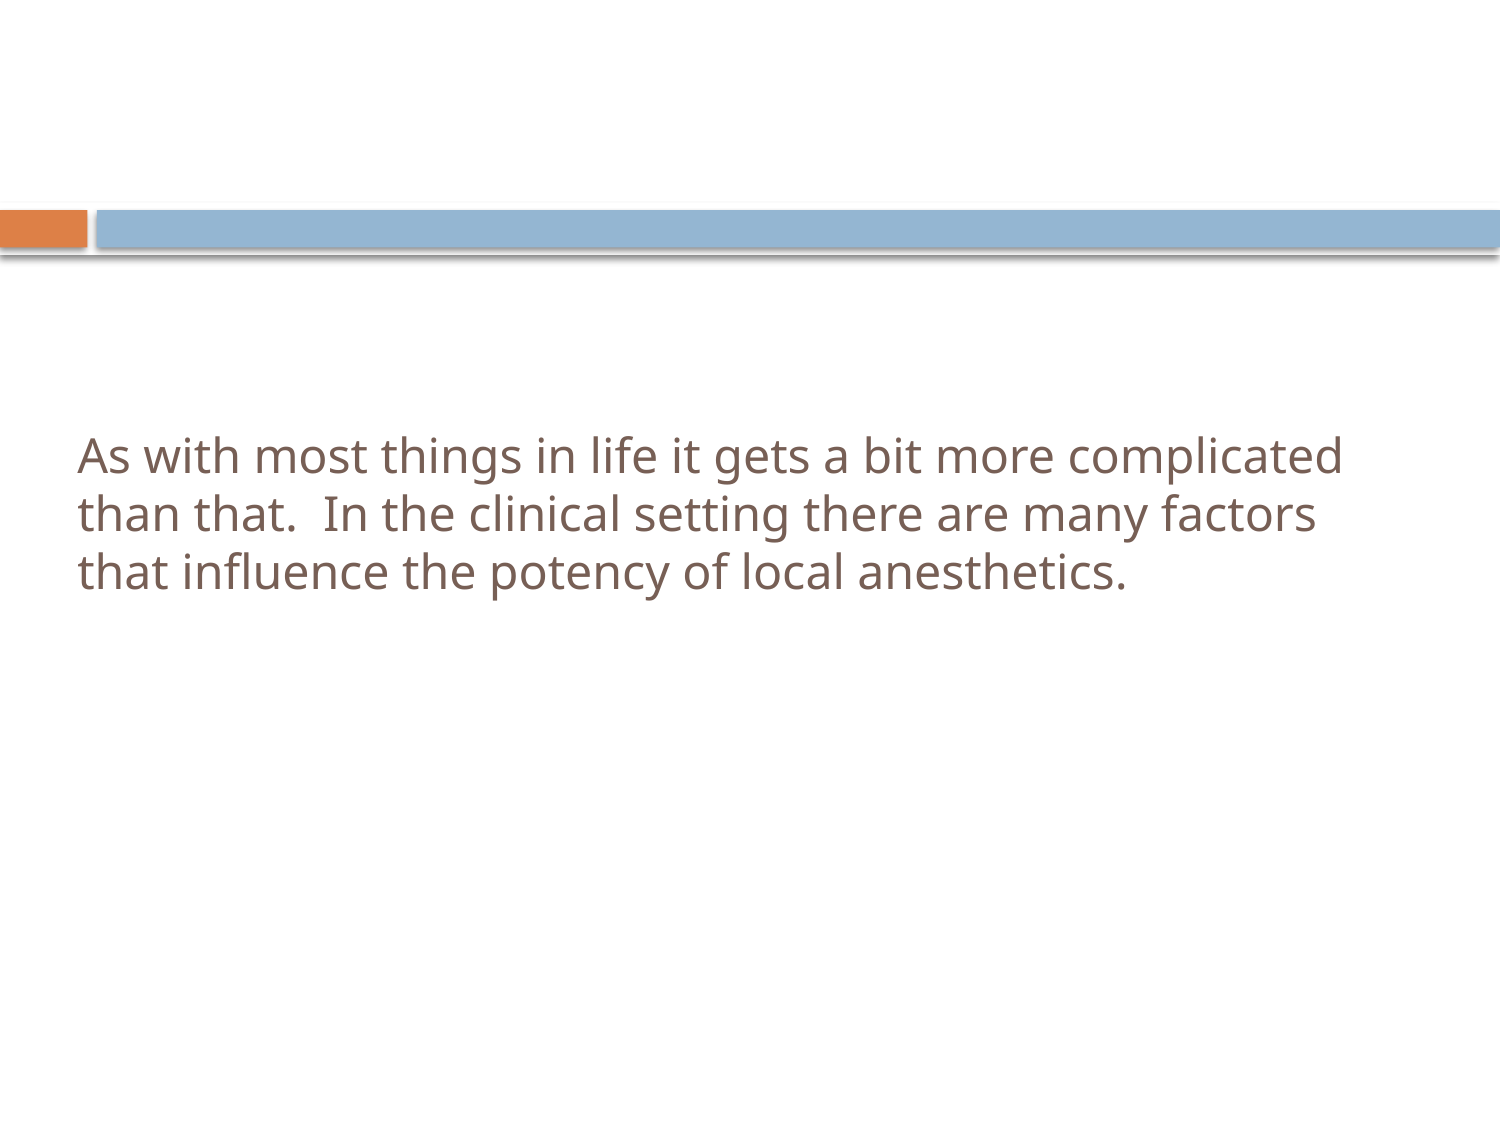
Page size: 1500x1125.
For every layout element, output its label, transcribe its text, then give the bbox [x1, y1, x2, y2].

title As with most things in life it gets a bit more complicated than that. In the clinical setting there are many factors that influence the potency of local anesthetics. [62, 399, 1413, 625]
